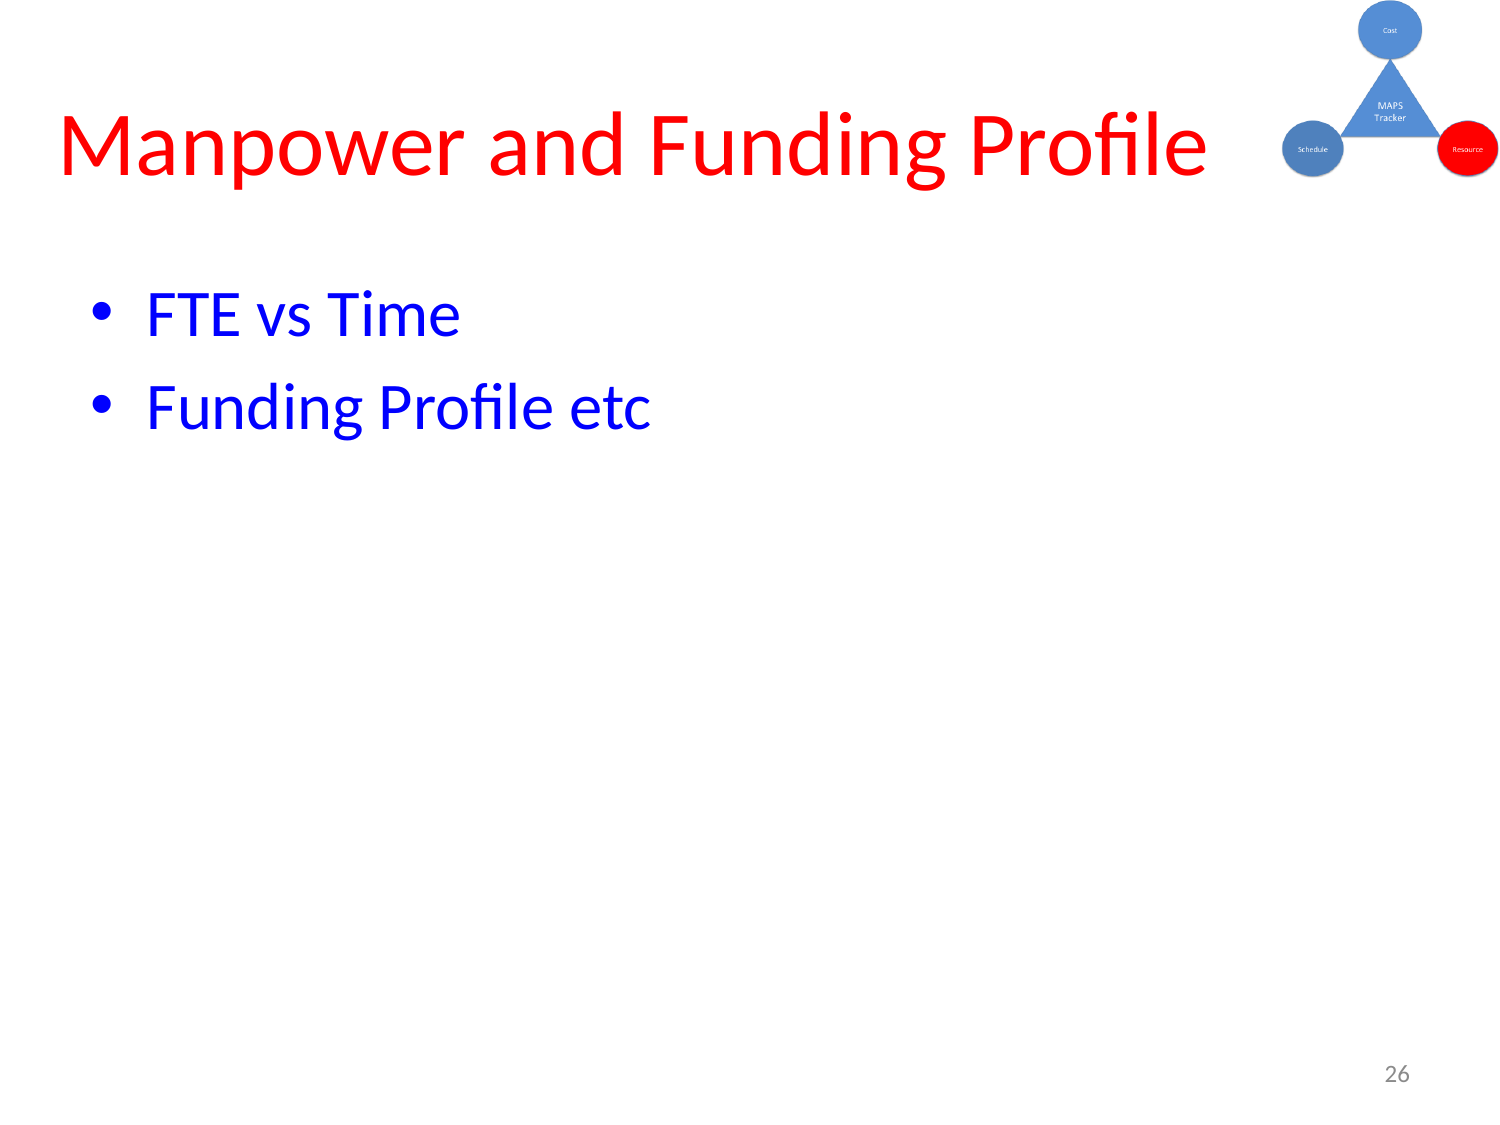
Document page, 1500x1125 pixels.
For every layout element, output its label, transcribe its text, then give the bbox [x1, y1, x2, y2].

slide_number 26 [1074, 1042, 1425, 1103]
title Manpower and Funding Profile [31, 45, 1238, 233]
picture [1280, 0, 1500, 179]
list FTE vs Time Funding Profile etc [75, 262, 1425, 1005]
